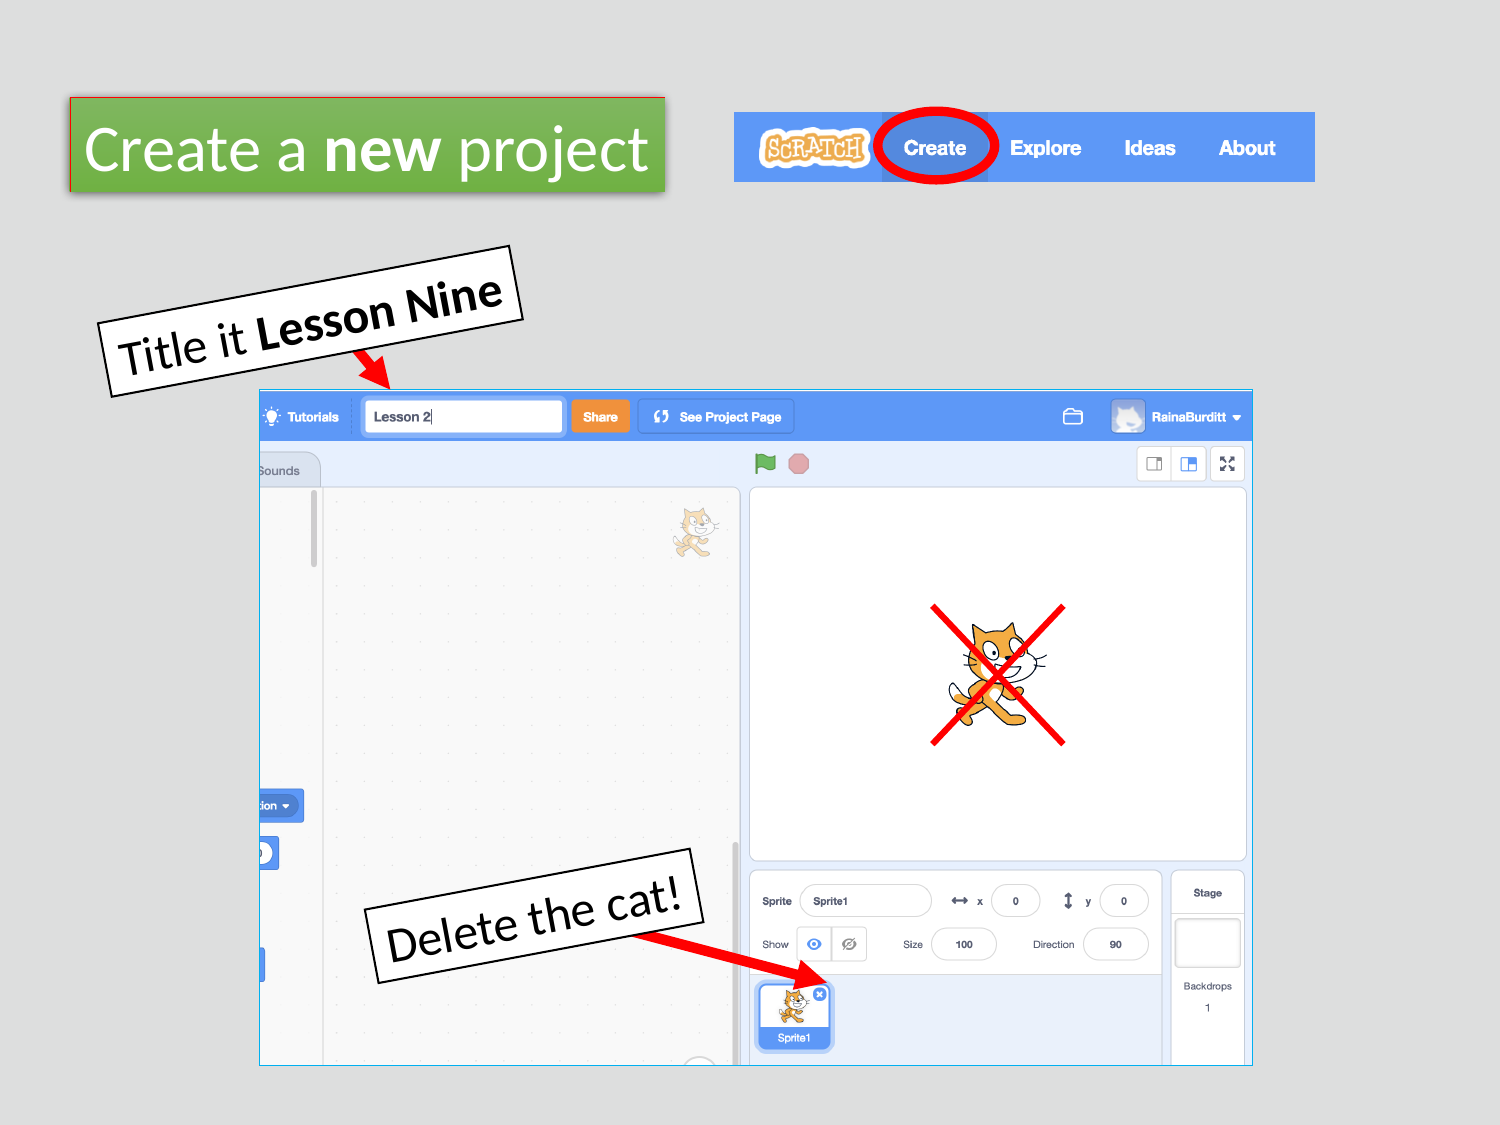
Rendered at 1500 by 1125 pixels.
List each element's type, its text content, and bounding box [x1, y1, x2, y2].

picture [734, 112, 1315, 182]
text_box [932, 605, 1064, 745]
picture [261, 391, 1251, 1064]
text_box Title it Lesson Nine [96, 244, 524, 398]
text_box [613, 926, 827, 983]
text_box Create a new project [69, 97, 665, 192]
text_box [345, 335, 391, 390]
